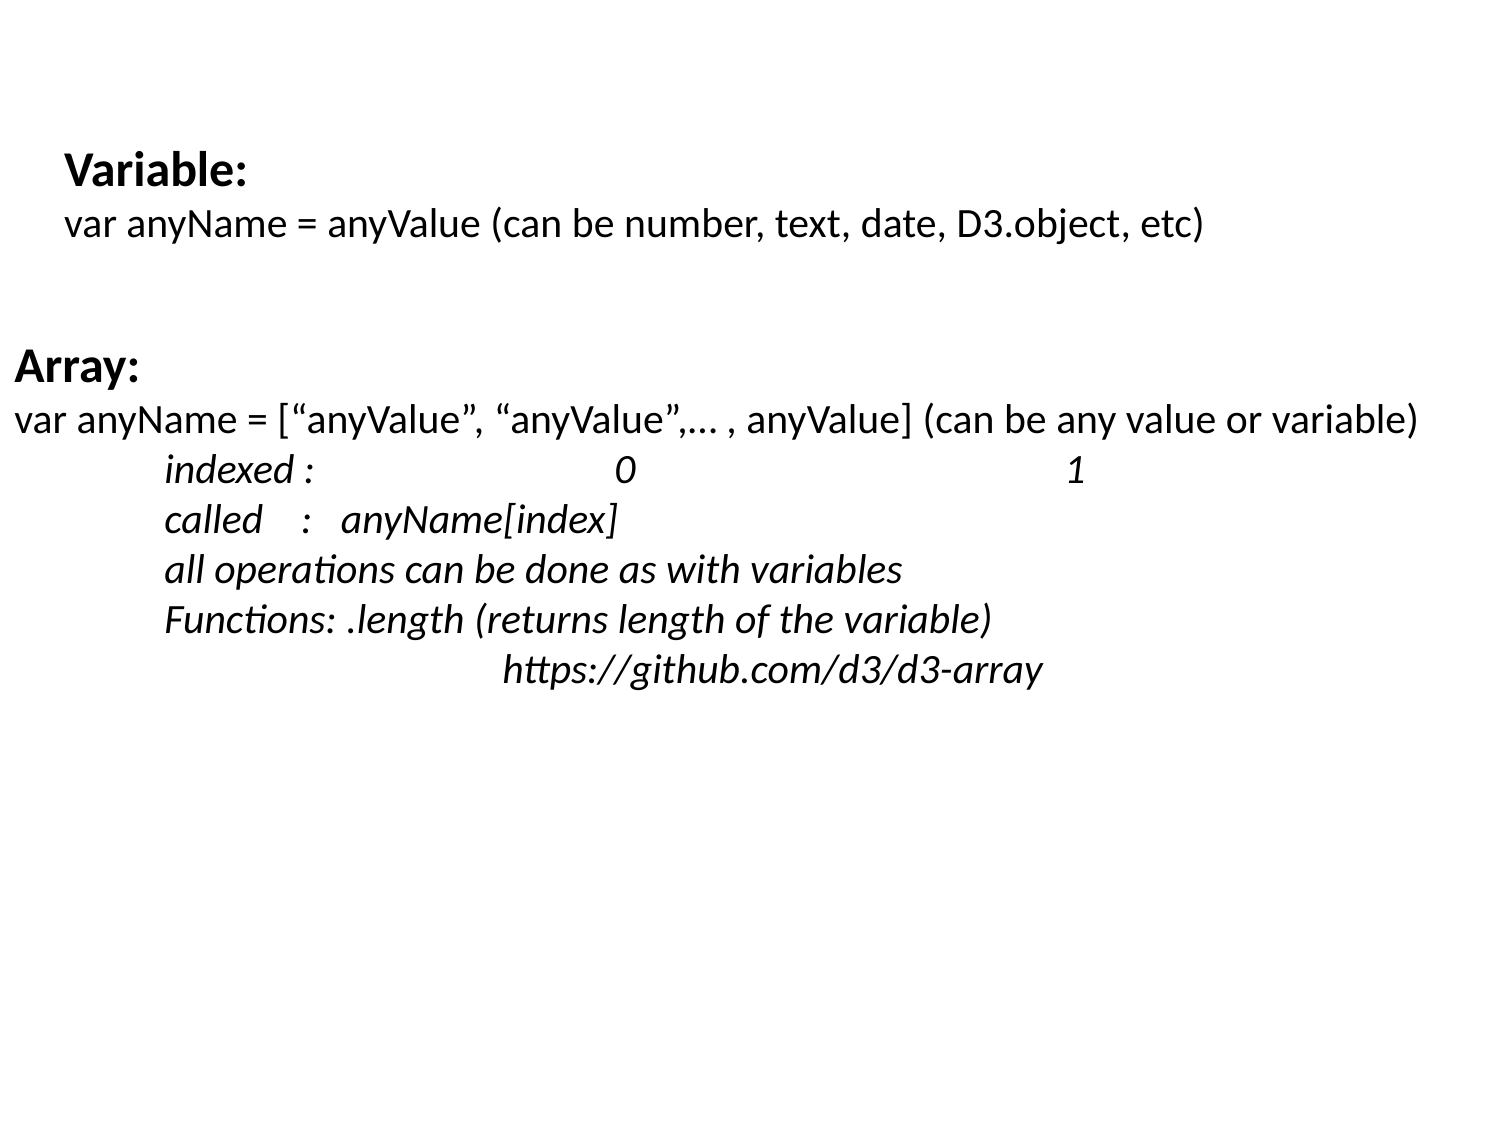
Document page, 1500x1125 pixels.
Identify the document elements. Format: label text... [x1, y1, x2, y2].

text_box Variable: var anyName = anyValue (can be number, text, date, D3.object, etc) [49, 128, 1221, 254]
text_box Array: var anyName = [“anyValue”, “anyValue”,… , anyValue] (can be any value or variable) indexed : 0 1 n called : anyName[index] all operations can be done as with variables Functions: .length (returns length of the variable) https://github.com/d3/d3-array [0, 324, 1500, 700]
